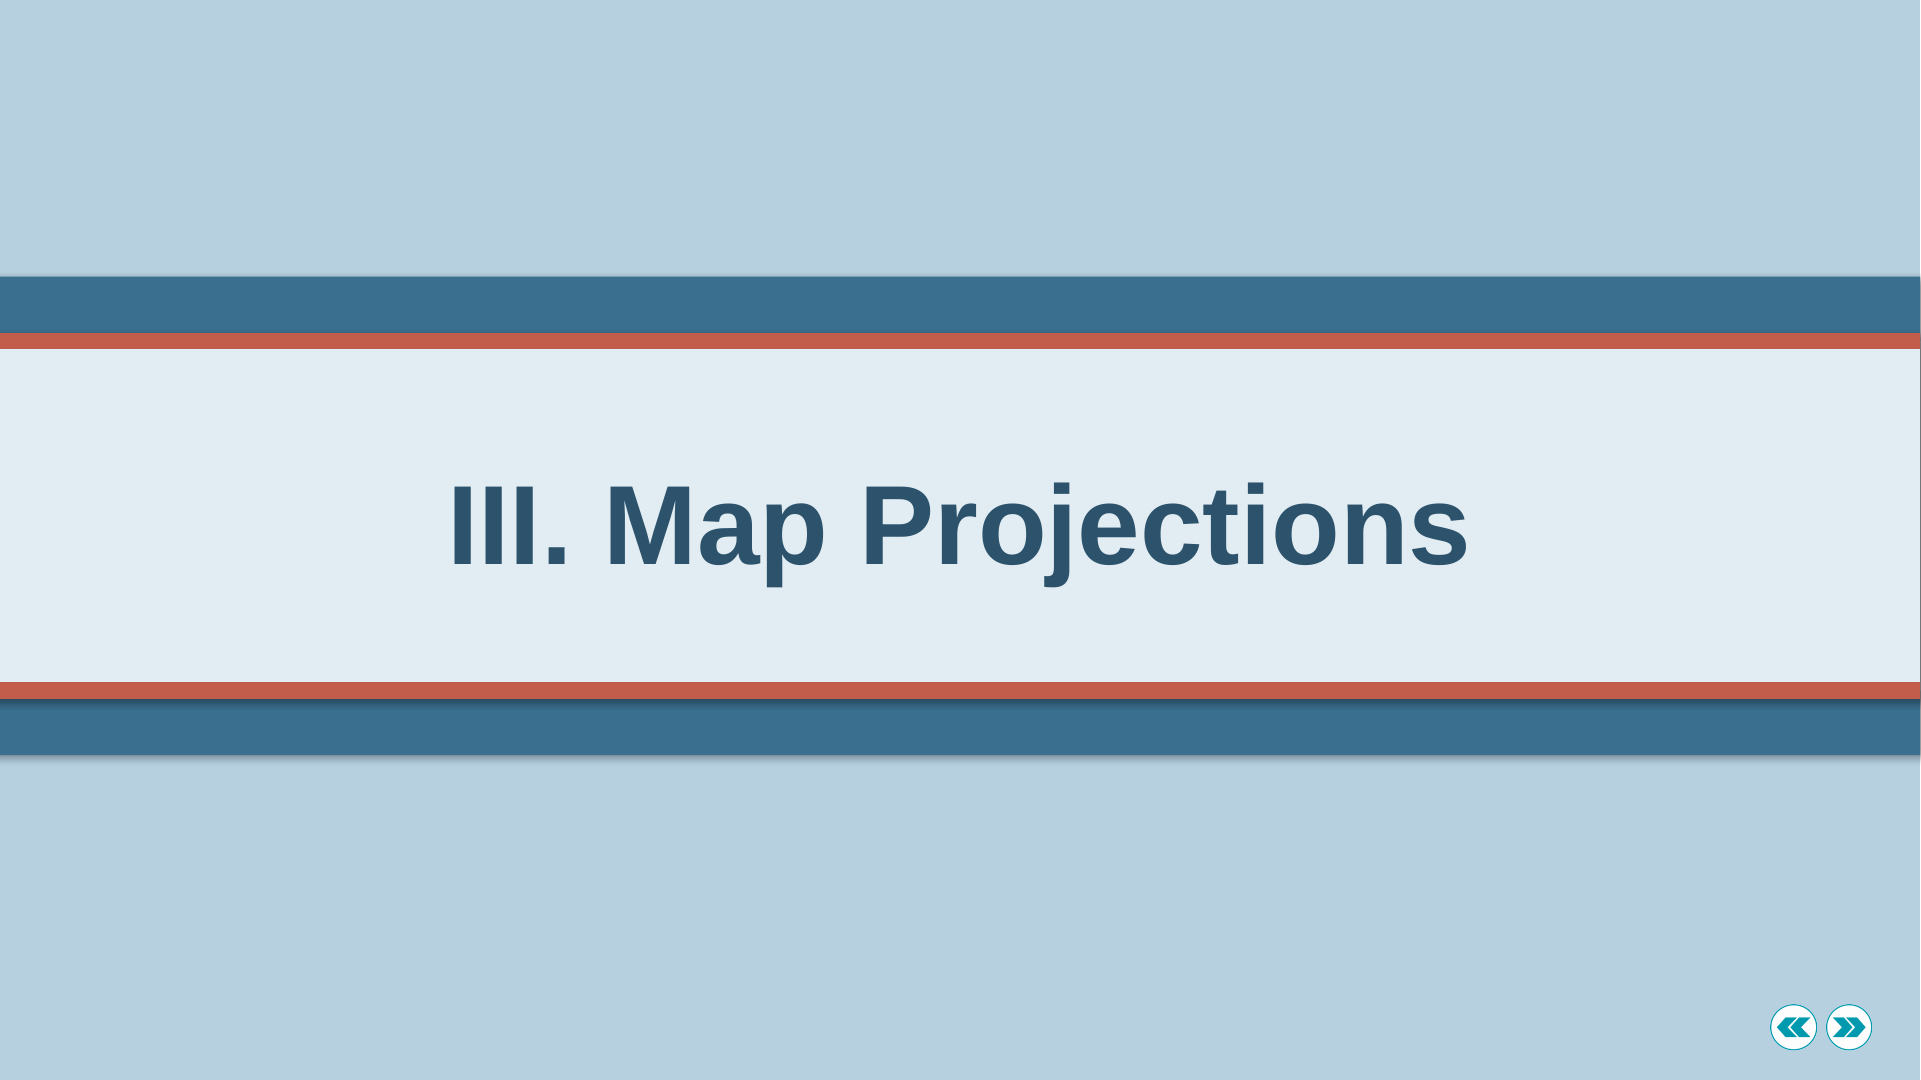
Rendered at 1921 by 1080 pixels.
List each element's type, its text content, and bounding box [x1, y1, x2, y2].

picture [1768, 1002, 1819, 1052]
picture [1824, 1002, 1874, 1052]
list III. Map Projections [185, 381, 1736, 658]
